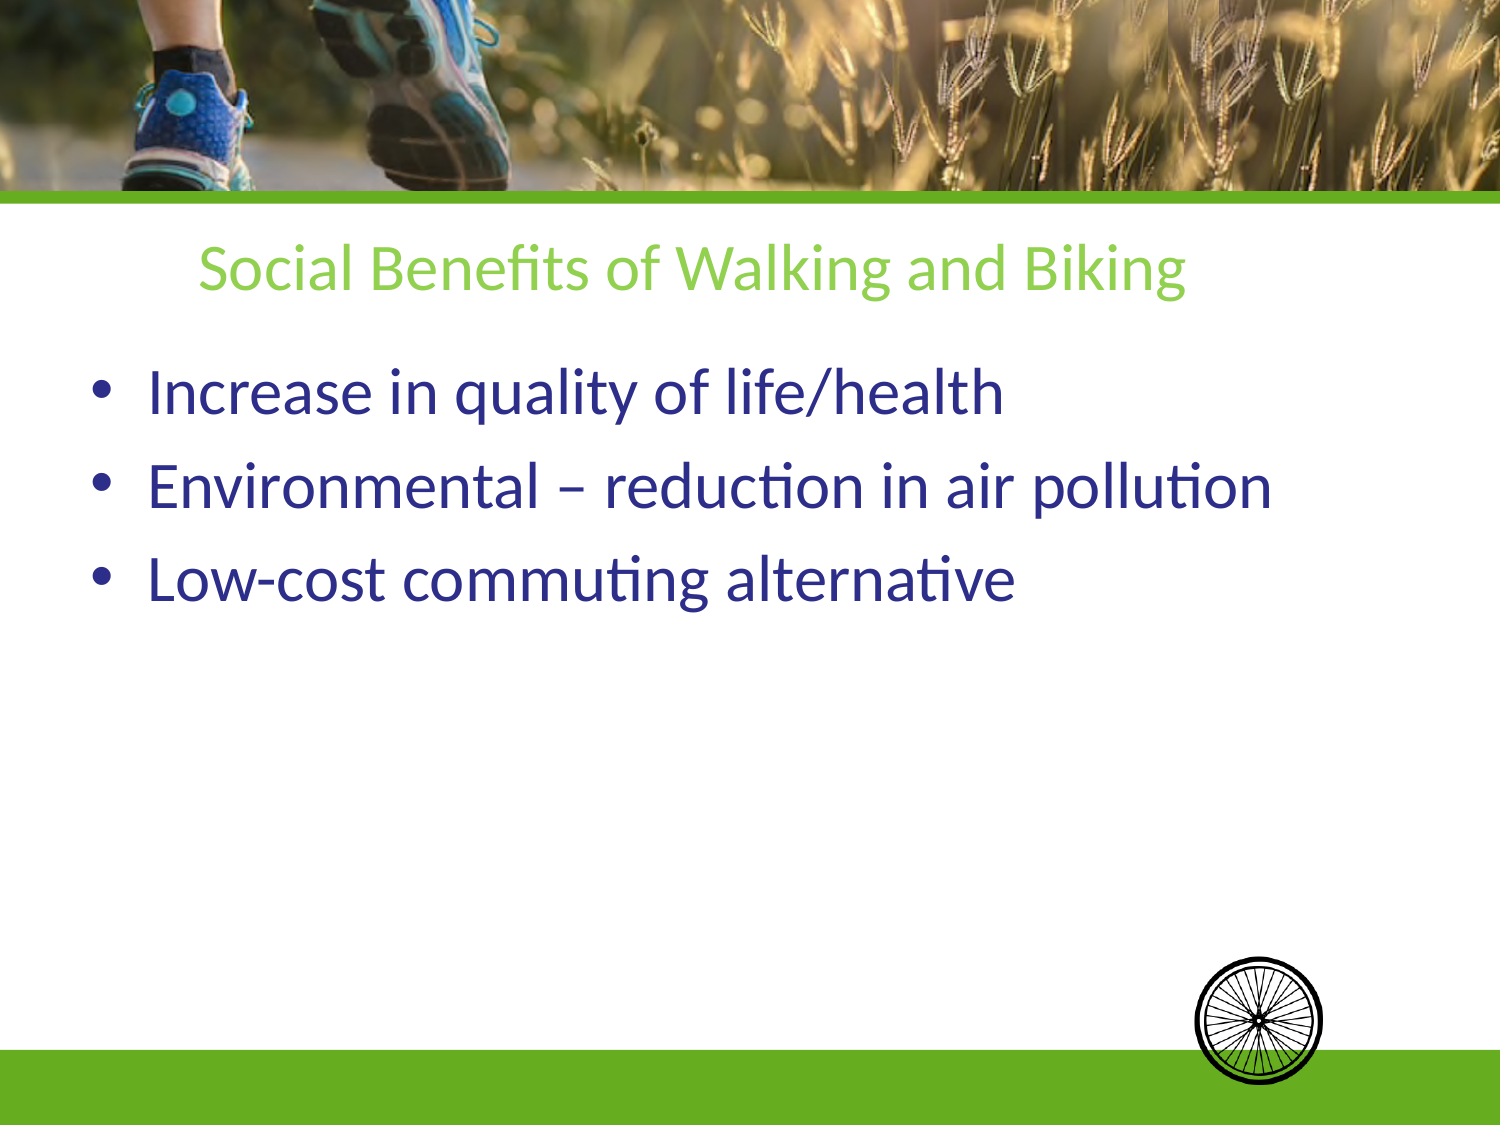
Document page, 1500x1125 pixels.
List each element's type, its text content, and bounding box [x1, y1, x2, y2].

list Increase in quality of life/health Environmental – reduction in air pollution Low-cost commuting alternative [75, 340, 1426, 1021]
picture [0, 0, 1500, 198]
picture [1187, 949, 1330, 1092]
text_box Social Benefits of Walking and Biking [74, 223, 1372, 304]
